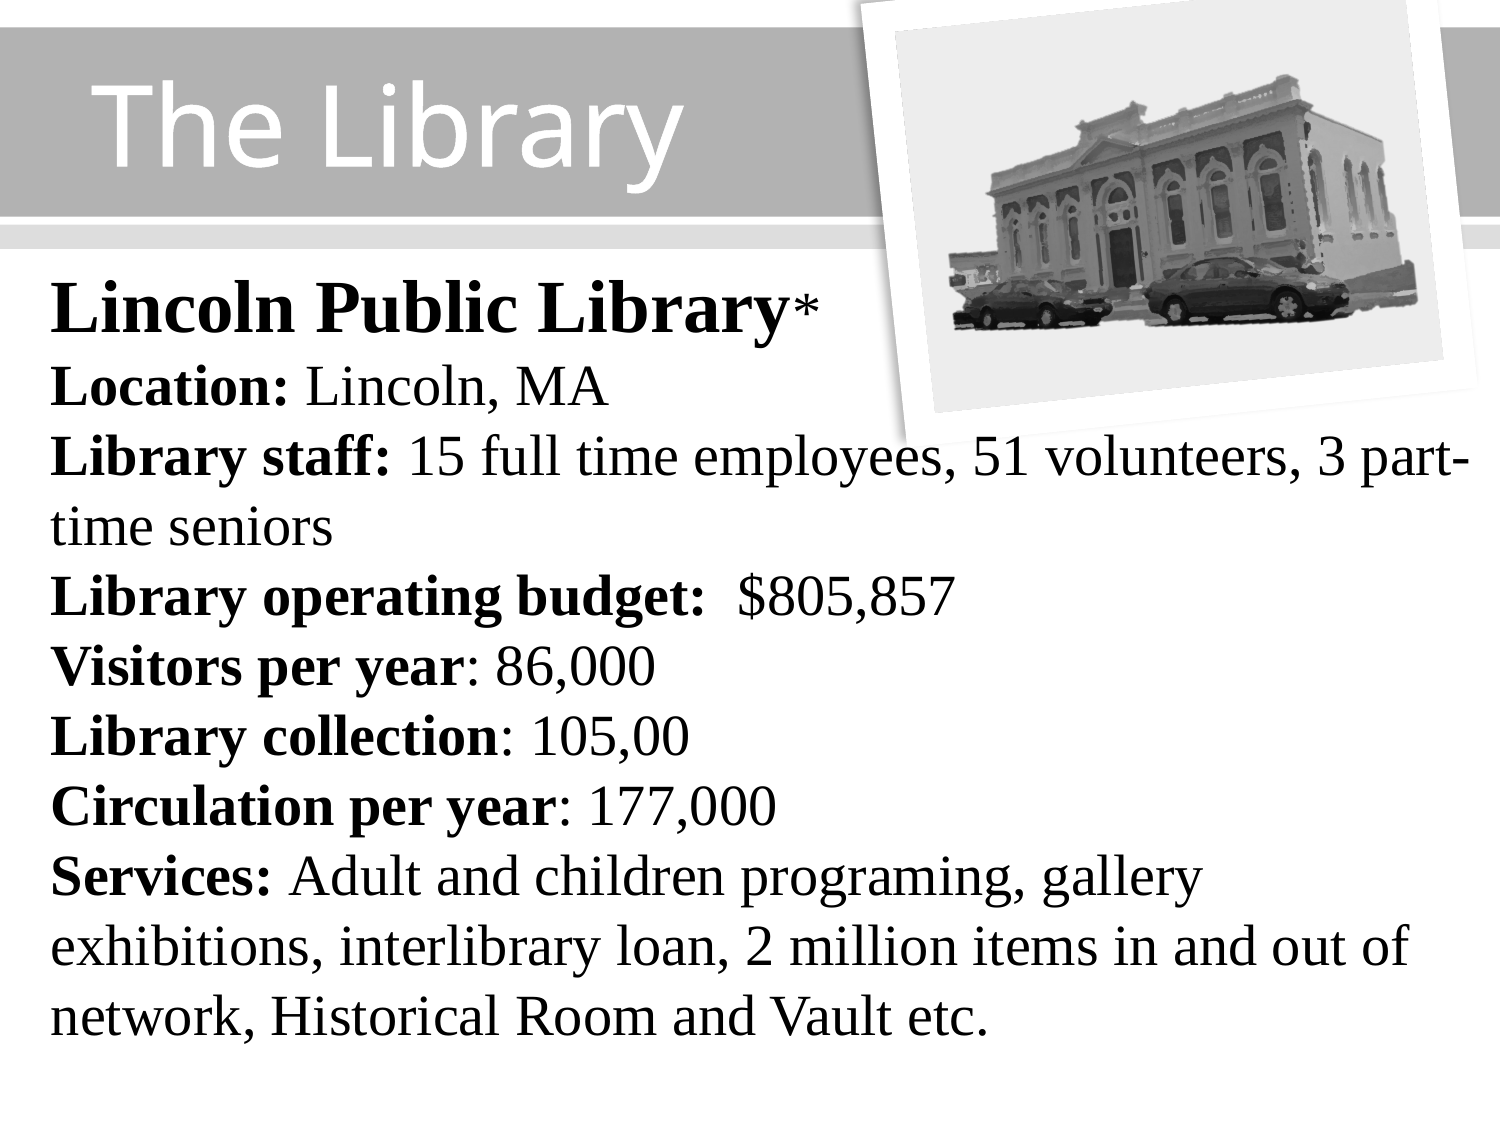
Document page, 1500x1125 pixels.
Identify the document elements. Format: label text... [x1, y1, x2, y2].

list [913, 3, 1426, 388]
title The Library [75, 29, 700, 213]
text_box Lincoln Public Library* Location: Lincoln, MA Library staff: 15 full time employees, 51 volunteers, 3 part-time seniors Library operating budget: $805,857 Visitors per year: 86,000 Library collection: 105,00 Circulation per year: 177,000 Services: Adult and children programing, gallery exhibitions, interlibrary loan, 2 million items in and out of network, Historical Room and Vault etc. [36, 249, 1499, 1125]
